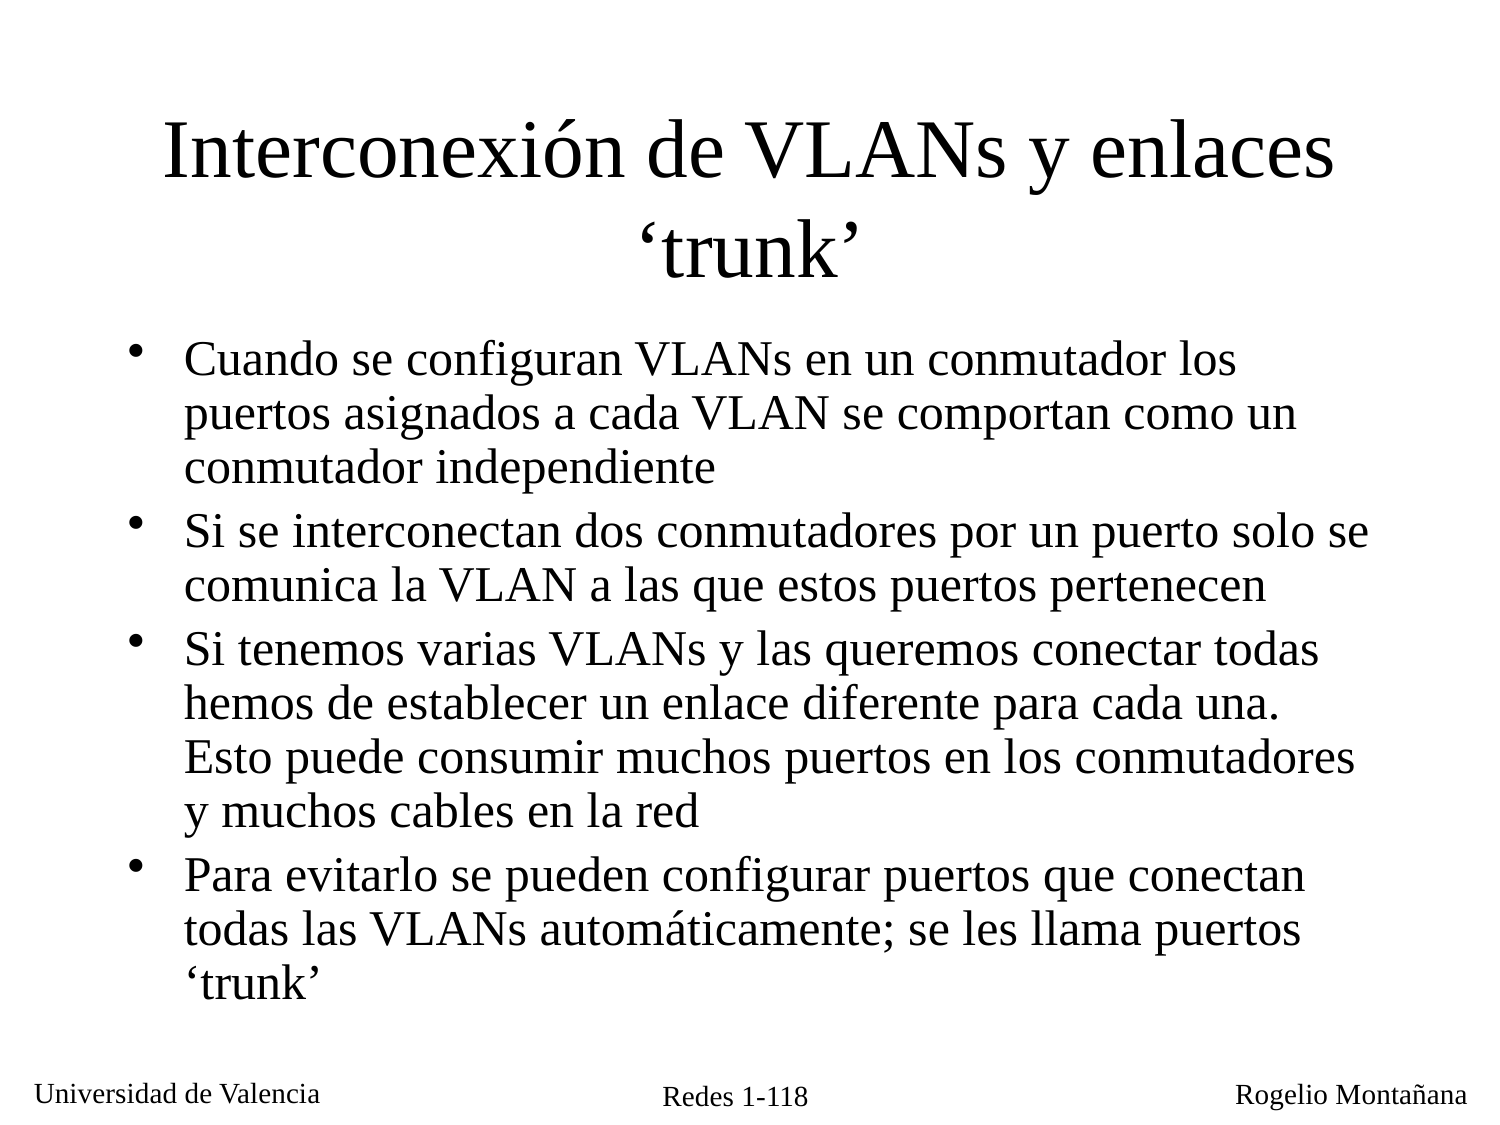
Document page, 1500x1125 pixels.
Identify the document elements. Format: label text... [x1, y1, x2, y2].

list Cuando se configuran VLANs en un conmutador los puertos asignados a cada VLAN se comportan como un conmutador independiente Si se interconectan dos conmutadores por un puerto solo se comunica la VLAN a las que estos puertos pertenecen Si tenemos varias VLANs y las queremos conectar todas hemos de establecer un enlace diferente para cada una. Esto puede consumir muchos puertos en los conmutadores y muchos cables en la red Para evitarlo se pueden configurar puertos que conectan todas las VLANs automáticamente; se les llama puertos ‘trunk’ [112, 324, 1388, 1001]
title Interconexión de VLANs y enlaces ‘trunk’ [112, 99, 1388, 288]
